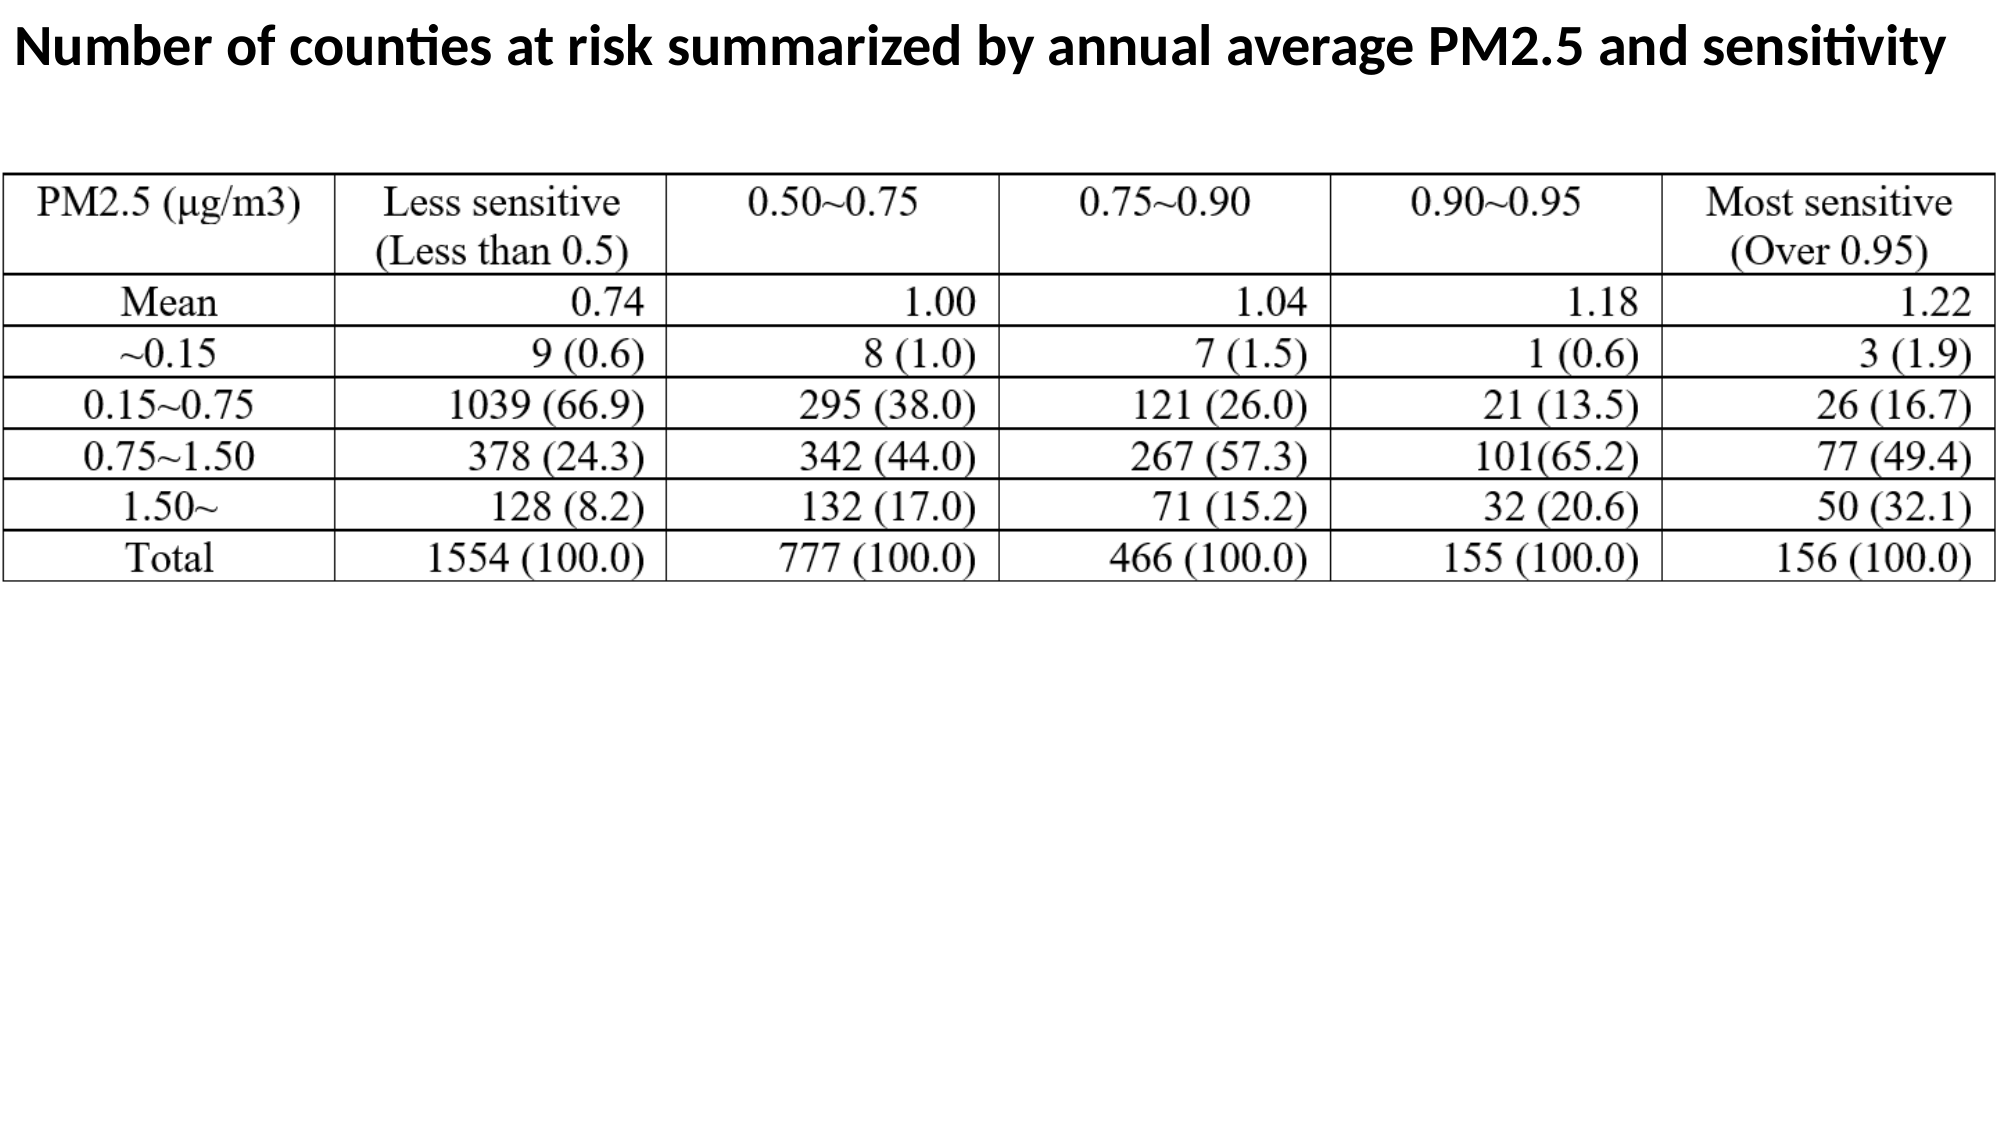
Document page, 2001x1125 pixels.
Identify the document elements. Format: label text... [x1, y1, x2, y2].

picture [0, 170, 2000, 586]
text_box Number of counties at risk summarized by annual average PM2.5 and sensitivity [0, 0, 2000, 85]
